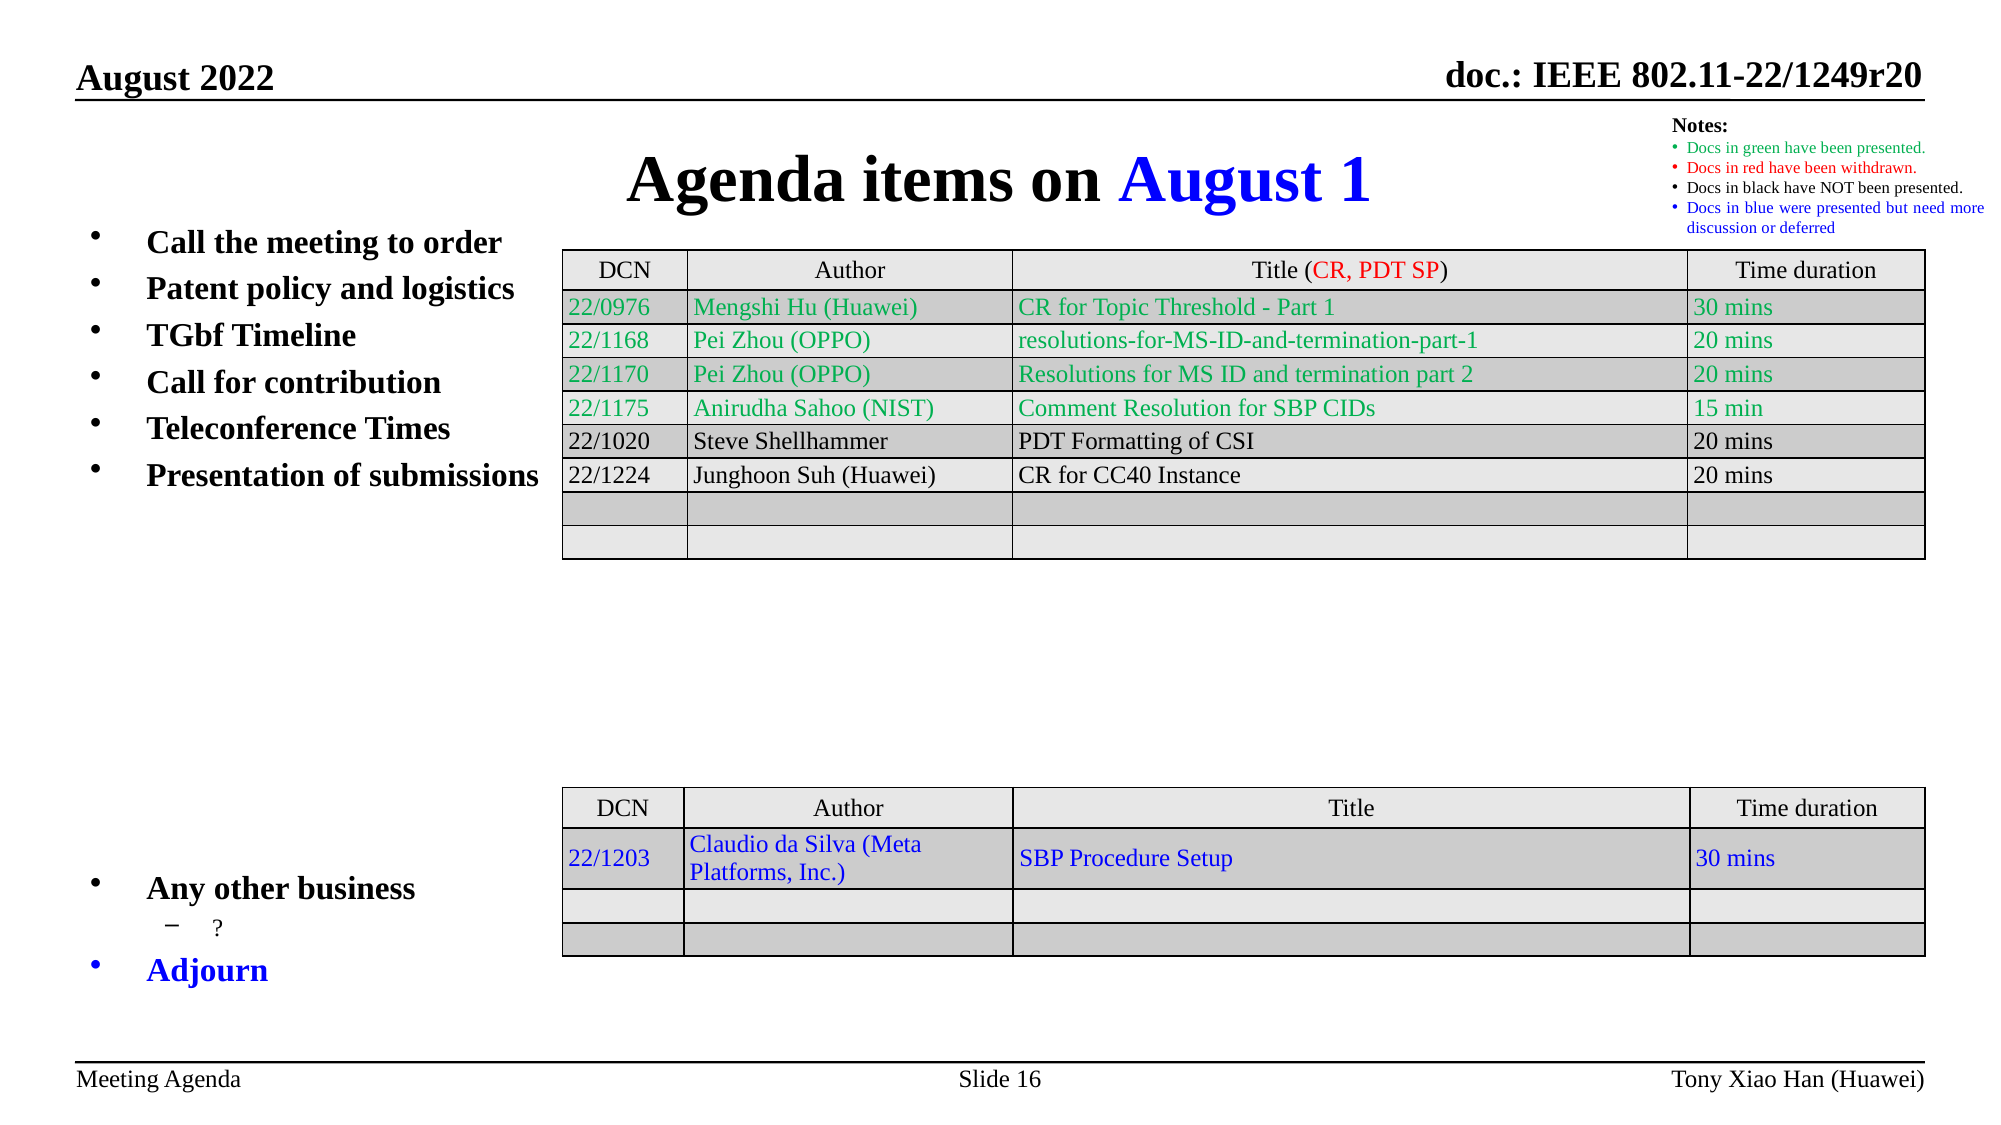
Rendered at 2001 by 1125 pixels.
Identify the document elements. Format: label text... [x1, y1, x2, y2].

text_box Agenda items on August 1 [362, 87, 1638, 212]
table_cell [1688, 526, 1924, 558]
table_cell resolutions-for-MS-ID-and-termination-part-1 [1013, 325, 1687, 357]
table_cell [1013, 526, 1687, 558]
table_cell Pei Zhou (OPPO) [688, 325, 1012, 357]
table_cell 20 mins [1688, 358, 1924, 390]
table_cell [563, 493, 687, 525]
table_header Author [685, 788, 1012, 827]
table_header Author [688, 251, 1012, 289]
table_cell CR for CC40 Instance [1013, 459, 1687, 491]
table_cell [1688, 493, 1924, 525]
table_cell [1014, 924, 1689, 955]
table_cell 30 mins [1691, 829, 1924, 888]
table_cell 15 min [1688, 392, 1924, 424]
table_cell 20 mins [1688, 325, 1924, 357]
table_cell [1691, 890, 1924, 922]
table_cell 22/1203 [563, 829, 683, 888]
table_cell [1691, 924, 1924, 955]
table_header Title [1014, 788, 1689, 827]
table_cell Mengshi Hu (Huawei) [688, 291, 1012, 323]
table_cell CR for Topic Threshold - Part 1 [1013, 291, 1687, 323]
table_cell 30 mins [1688, 291, 1924, 323]
table_header DCN [563, 788, 683, 827]
table_cell 22/1175 [563, 392, 687, 424]
text_box Notes: Docs in green have been presented. Docs in red have been withdrawn. Docs in black have NOT been presented. Docs in blue were presented but need more discussion or deferred [1657, 104, 2000, 246]
table_cell [688, 493, 1012, 525]
table_cell [563, 890, 683, 922]
table_cell [1014, 890, 1689, 922]
table_cell Pei Zhou (OPPO) [688, 358, 1012, 390]
table_header Time duration [1691, 788, 1924, 827]
table_cell Junghoon Suh (Huawei) [688, 459, 1012, 491]
table_cell Comment Resolution for SBP CIDs [1013, 392, 1687, 424]
table_cell Anirudha Sahoo (NIST) [688, 392, 1012, 424]
table_cell Steve Shellhammer [688, 425, 1012, 457]
table_cell 22/1224 [563, 459, 687, 491]
table_header Title (CR, PDT SP) [1013, 251, 1687, 289]
table_cell 20 mins [1688, 425, 1924, 457]
table_cell Resolutions for MS ID and termination part 2 [1013, 358, 1687, 390]
table_cell 22/1170 [563, 358, 687, 390]
table_cell Claudio da Silva (Meta Platforms, Inc.) [685, 829, 1012, 888]
table_cell SBP Procedure Setup [1014, 829, 1689, 888]
table_cell [563, 526, 687, 558]
table_cell [563, 924, 683, 955]
table_cell 20 mins [1688, 459, 1924, 491]
table_header Time duration [1688, 251, 1924, 289]
table_cell [685, 890, 1012, 922]
table_cell 22/1168 [563, 325, 687, 357]
table_cell [1013, 493, 1687, 525]
table_cell [685, 924, 1012, 955]
table_cell 22/1020 [563, 425, 687, 457]
table_cell 22/0976 [563, 291, 687, 323]
table_cell [688, 526, 1012, 558]
table_header DCN [563, 251, 687, 289]
table_cell PDT Formatting of CSI [1013, 425, 1687, 457]
text_box Call the meeting to order Patent policy and logistics TGbf Timeline Call for contribution Teleconference Times Presentation of submissions Any other business ? Adjourn [75, 212, 1925, 1058]
